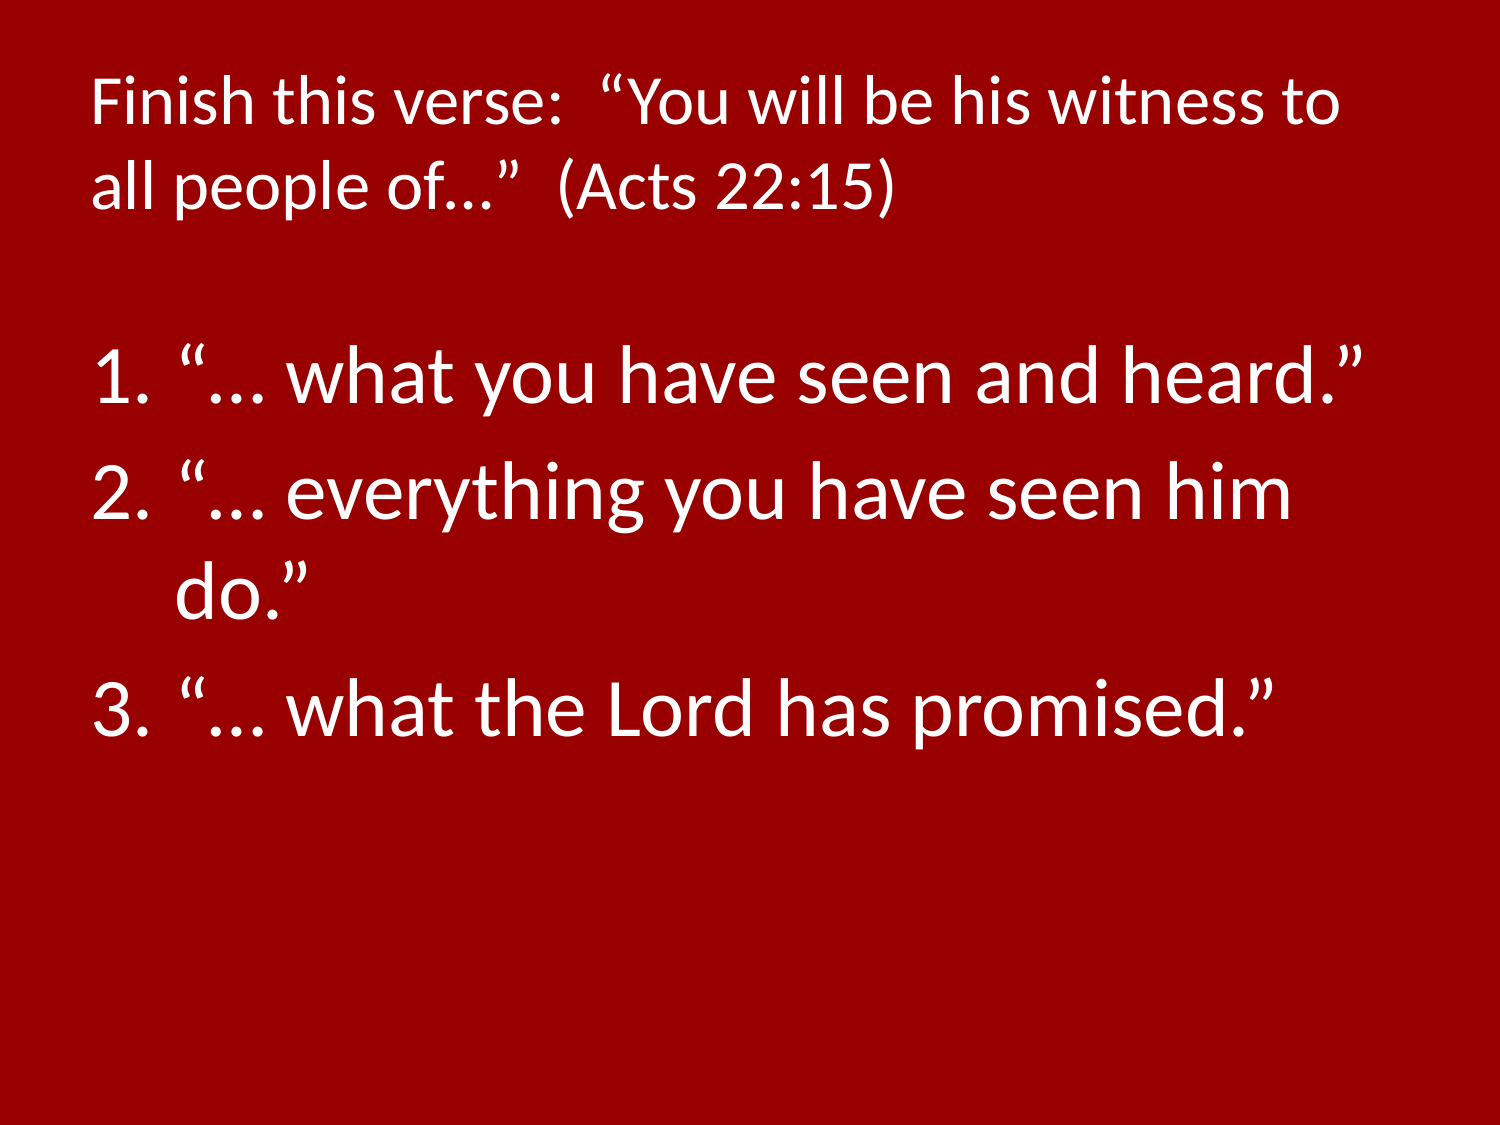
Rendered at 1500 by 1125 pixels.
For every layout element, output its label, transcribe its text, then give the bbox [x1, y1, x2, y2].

list “… what you have seen and heard.” “… everything you have seen him do.” “… what the Lord has promised.” [75, 312, 1425, 1005]
title Finish this verse: “You will be his witness to all people of…” (Acts 22:15) [75, 45, 1425, 233]
